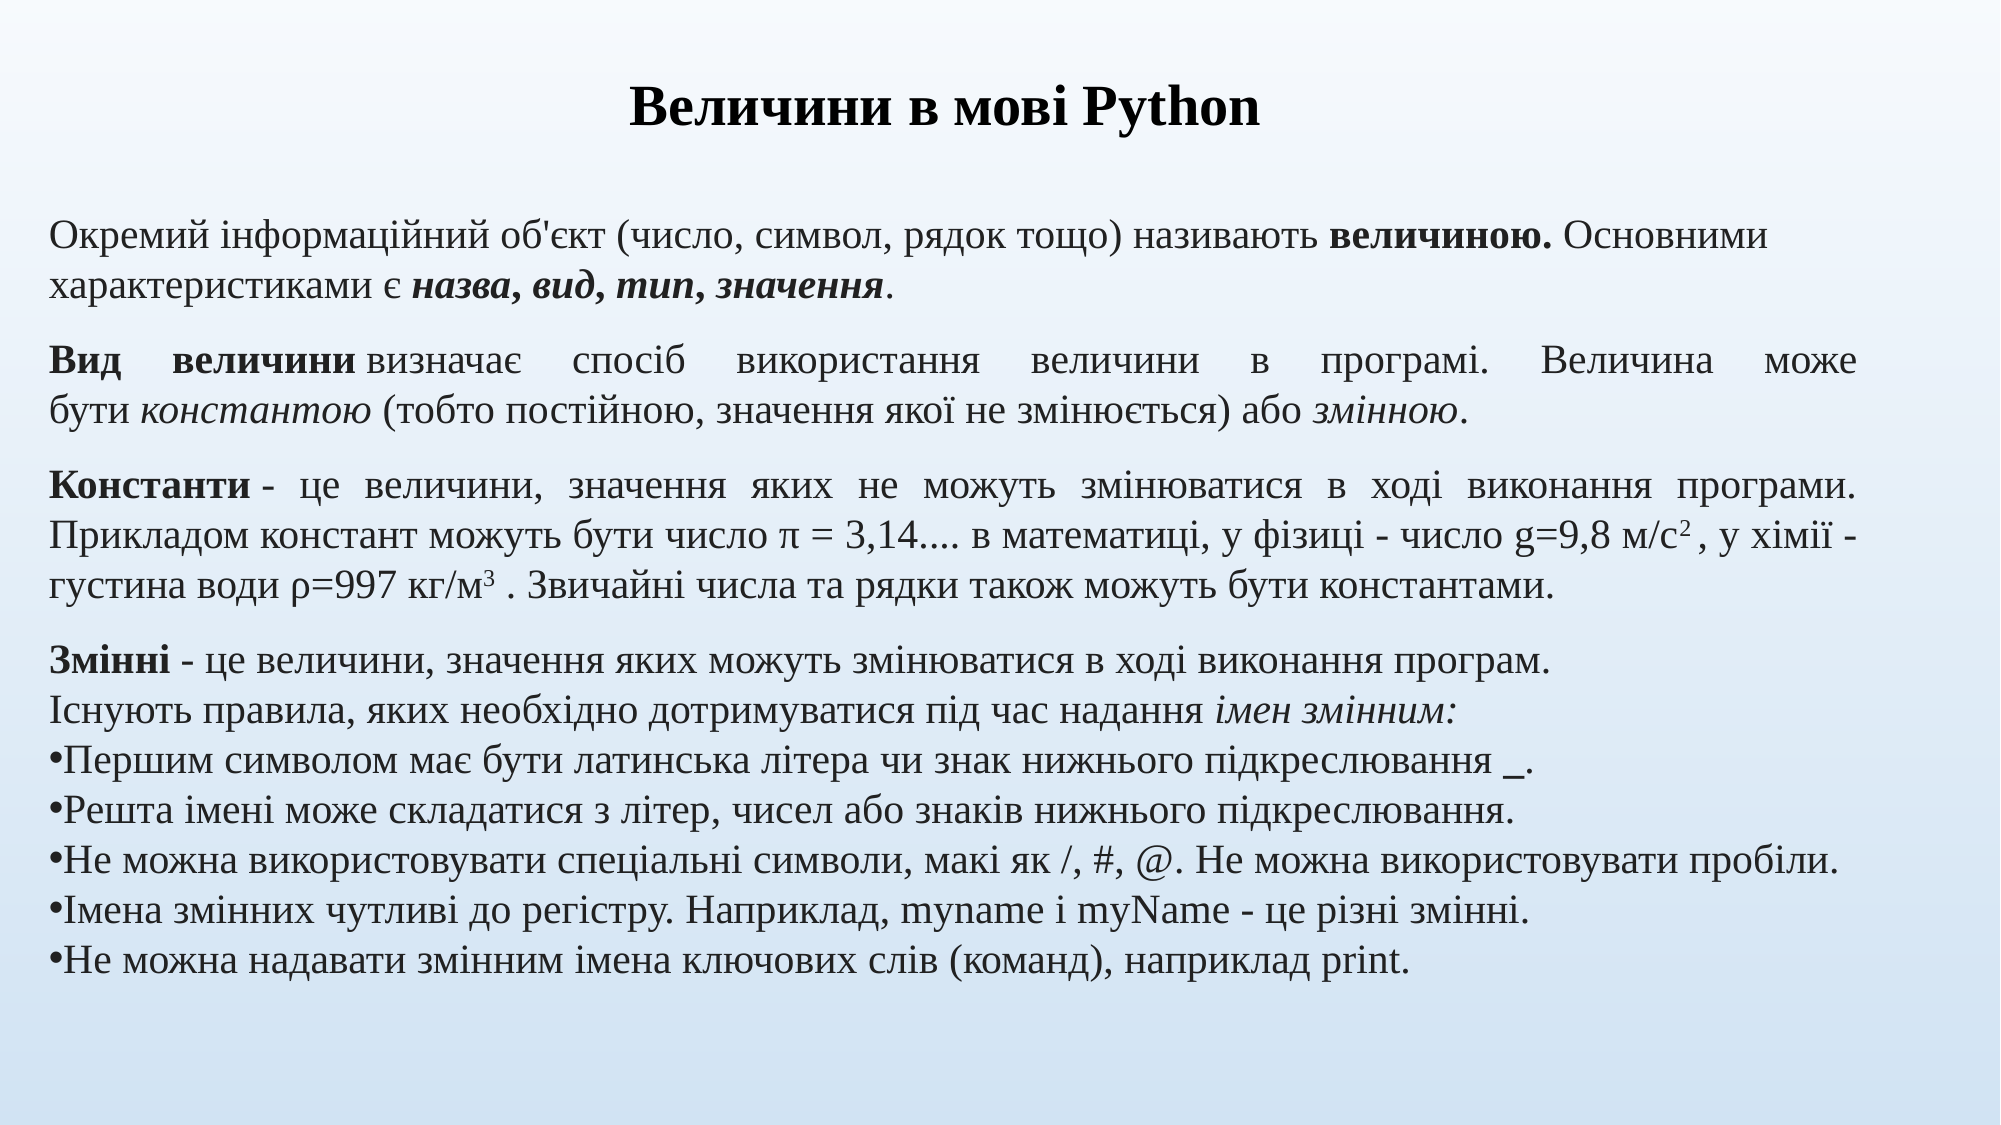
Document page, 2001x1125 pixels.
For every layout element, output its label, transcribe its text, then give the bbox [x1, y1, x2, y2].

text_box Величини в мові Python Окремий інформаційний об'єкт (число, символ, рядок тощо) називають величиною. Основними характеристиками є назва, вид, тип, значення. Вид величини визначає спосіб використання величини в програмі. Величина може бути константою (тобто постійною, значення якої не змінюється) або змінною. Константи - це величини, значення яких не можуть змінюватися в ході виконання програми. Прикладом констант можуть бути число π = 3,14.... в математиці, у фізиці - число g=9,8 м/с2 , у хімії - густина води ρ=997 кг/м3 . Звичайні числа та рядки також можуть бути константами. Змінні - це величини, значення яких можуть змінюватися в ході виконання програм. Існують правила, яких необхідно дотримуватися під час надання імен змінним: Першим символом має бути латинська літера чи знак нижнього підкреслювання _. Решта імені може складатися з літер, чисел або знаків нижнього підкреслювання. Не можна використовувати спеціальні символи, макі як /, #, @. Не можна використовувати пробіли. Імена змінних чутливі до регістру. Наприклад, myname i myName - це різні змінні. Не можна надавати змінним імена ключових слів (команд), наприклад print. [33, 59, 1873, 990]
